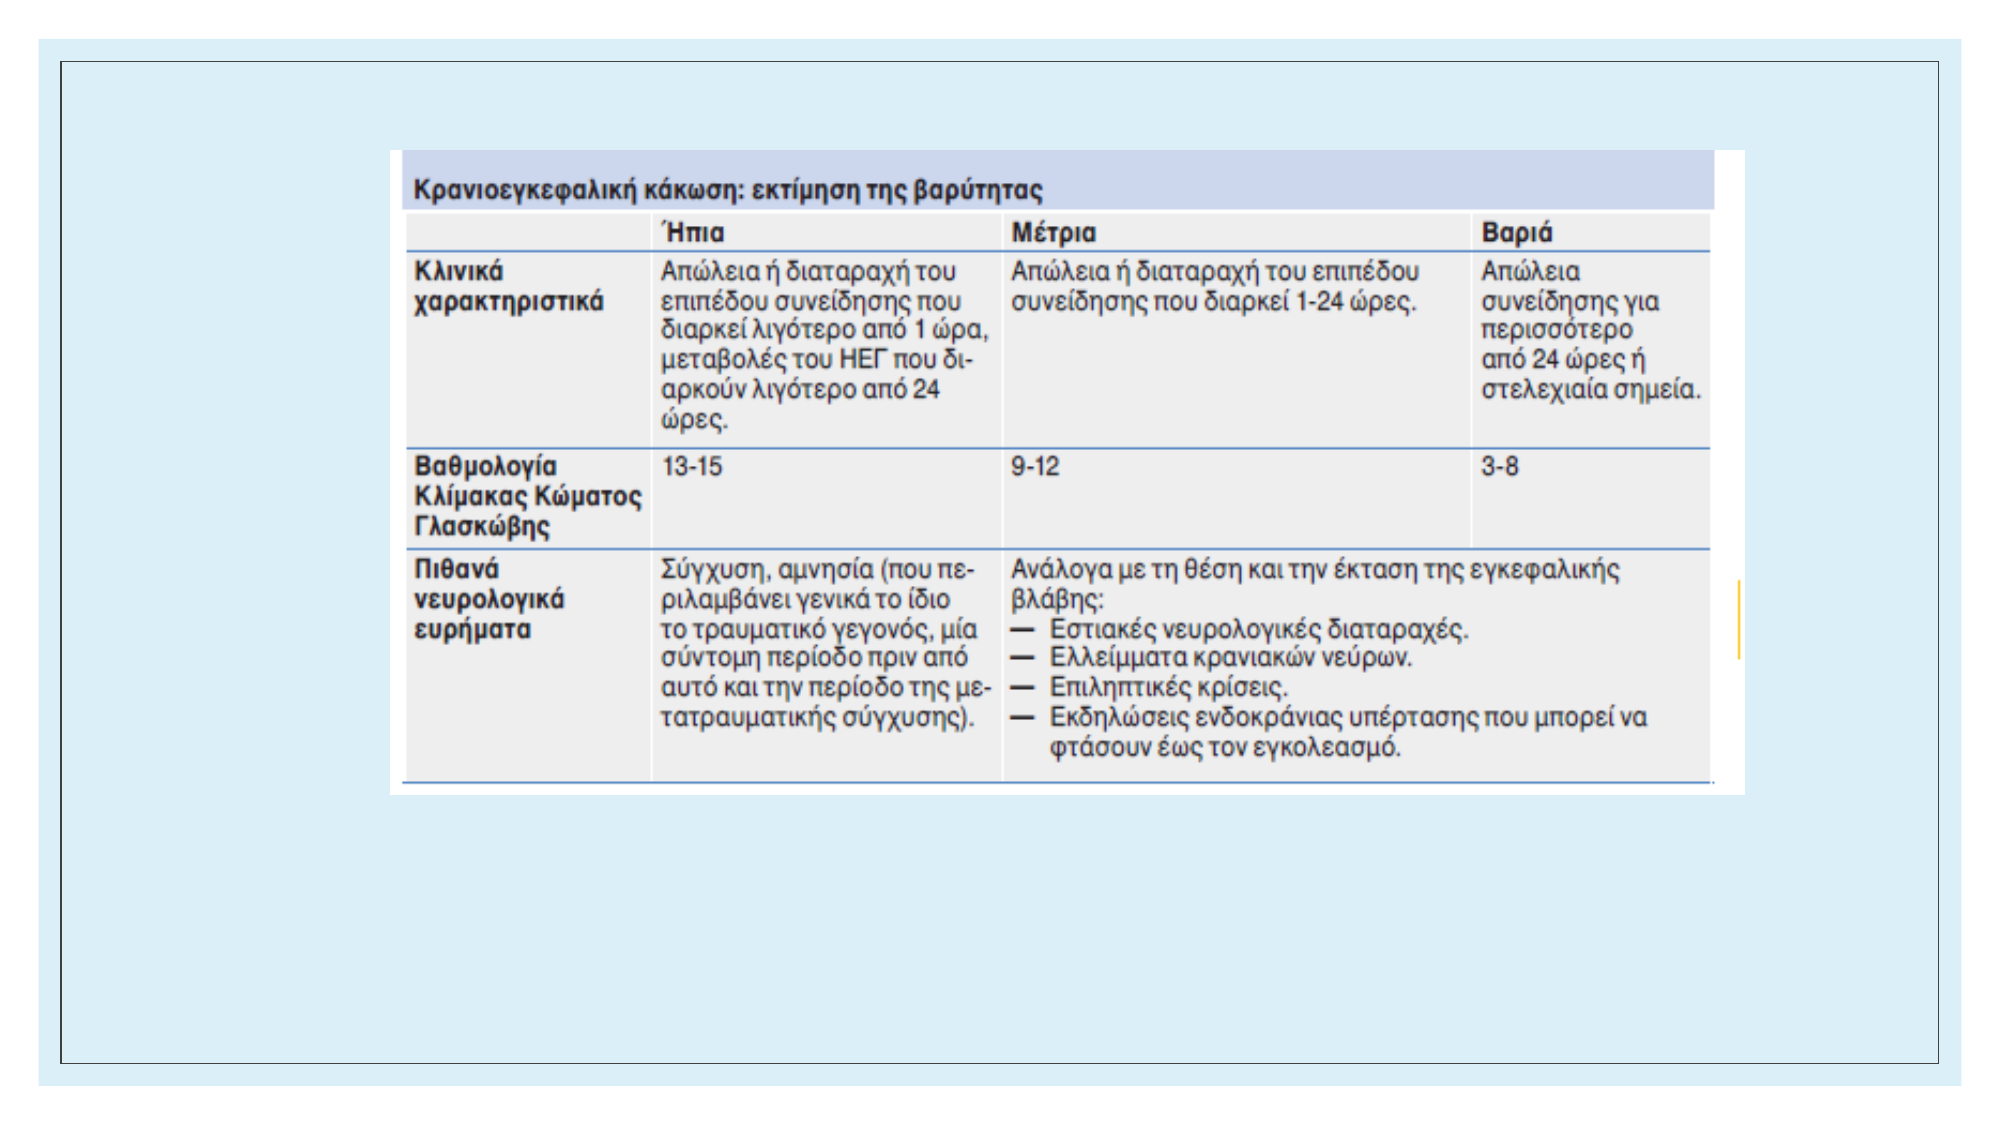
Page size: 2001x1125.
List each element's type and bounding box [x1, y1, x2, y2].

list [390, 150, 1745, 795]
